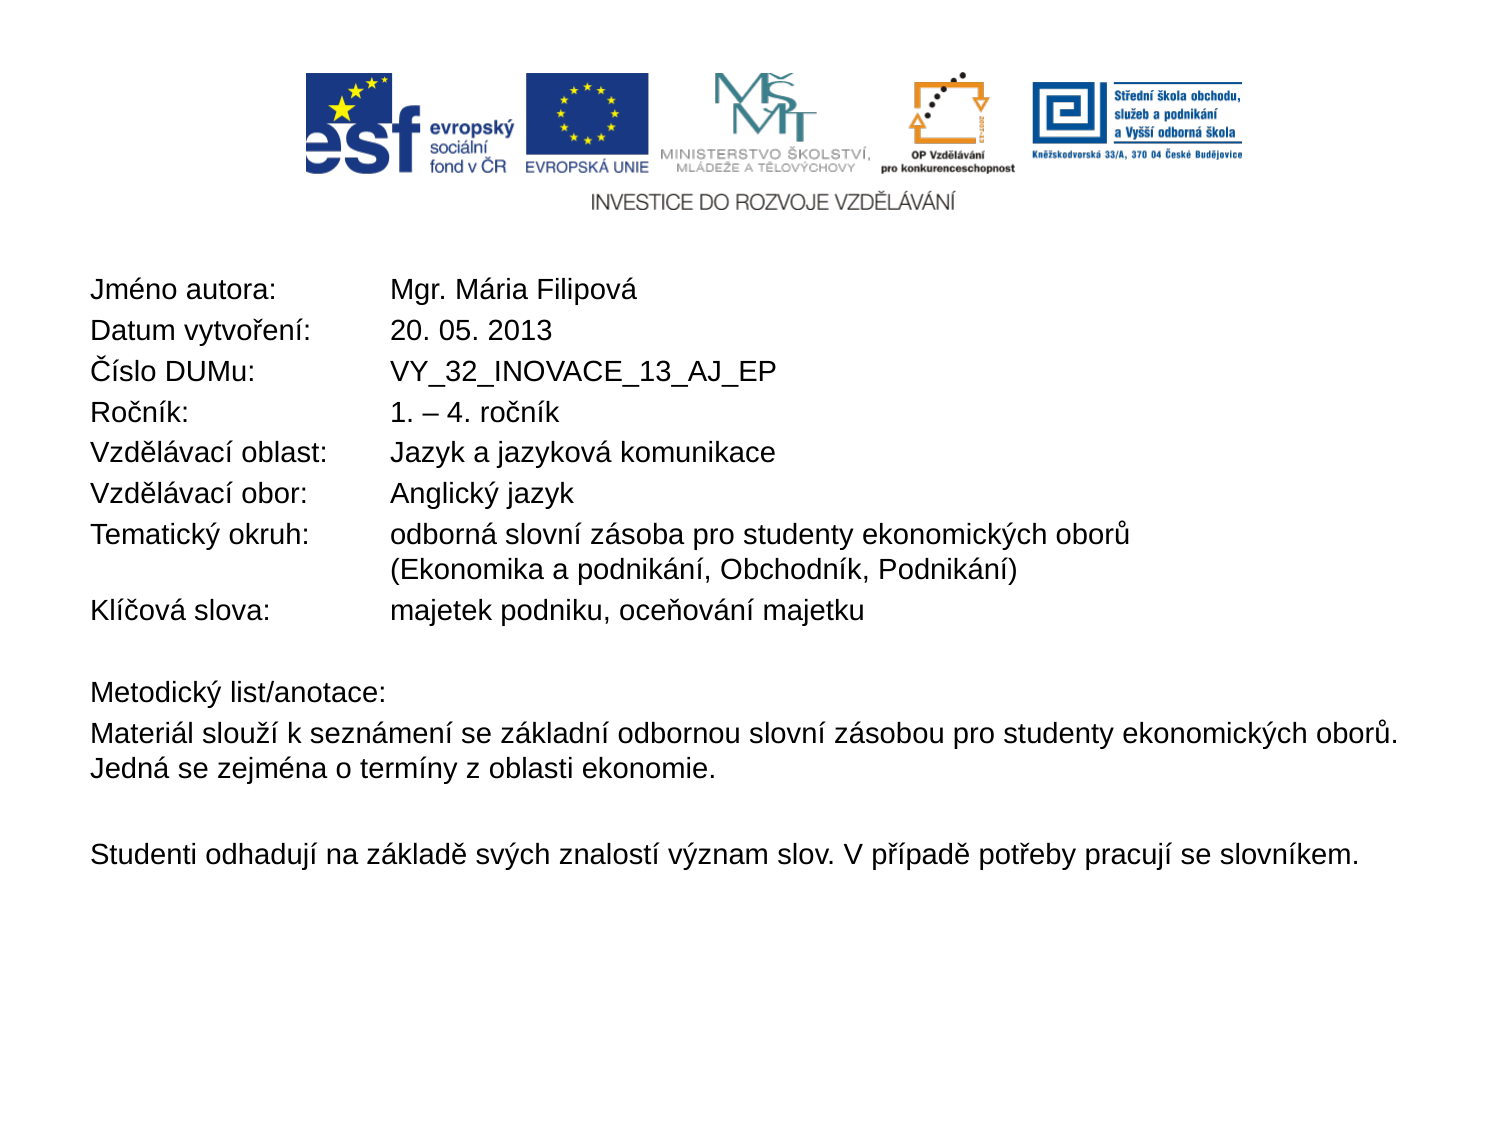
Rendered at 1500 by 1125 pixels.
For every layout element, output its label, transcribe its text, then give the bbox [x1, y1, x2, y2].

list Jméno autora: Mgr. Mária Filipová Datum vytvoření: 20. 05. 2013 Číslo DUMu: VY_32_INOVACE_13_AJ_EP Ročník: 1. – 4. ročník Vzdělávací oblast: Jazyk a jazyková komunikace Vzdělávací obor: Anglický jazyk Tematický okruh: odborná slovní zásoba pro studenty ekonomických oborů (Ekonomika a podnikání, Obchodník, Podnikání) Klíčová slova: majetek podniku, oceňování majetku Metodický list/anotace: Materiál slouží k seznámení se základní odbornou slovní zásobou pro studenty ekonomických oborů. Jedná se zejména o termíny z oblasti ekonomie. Studenti odhadují na základě svých znalostí význam slov. V případě potřeby pracují se slovníkem. [75, 262, 1425, 1005]
picture [300, 66, 1247, 224]
